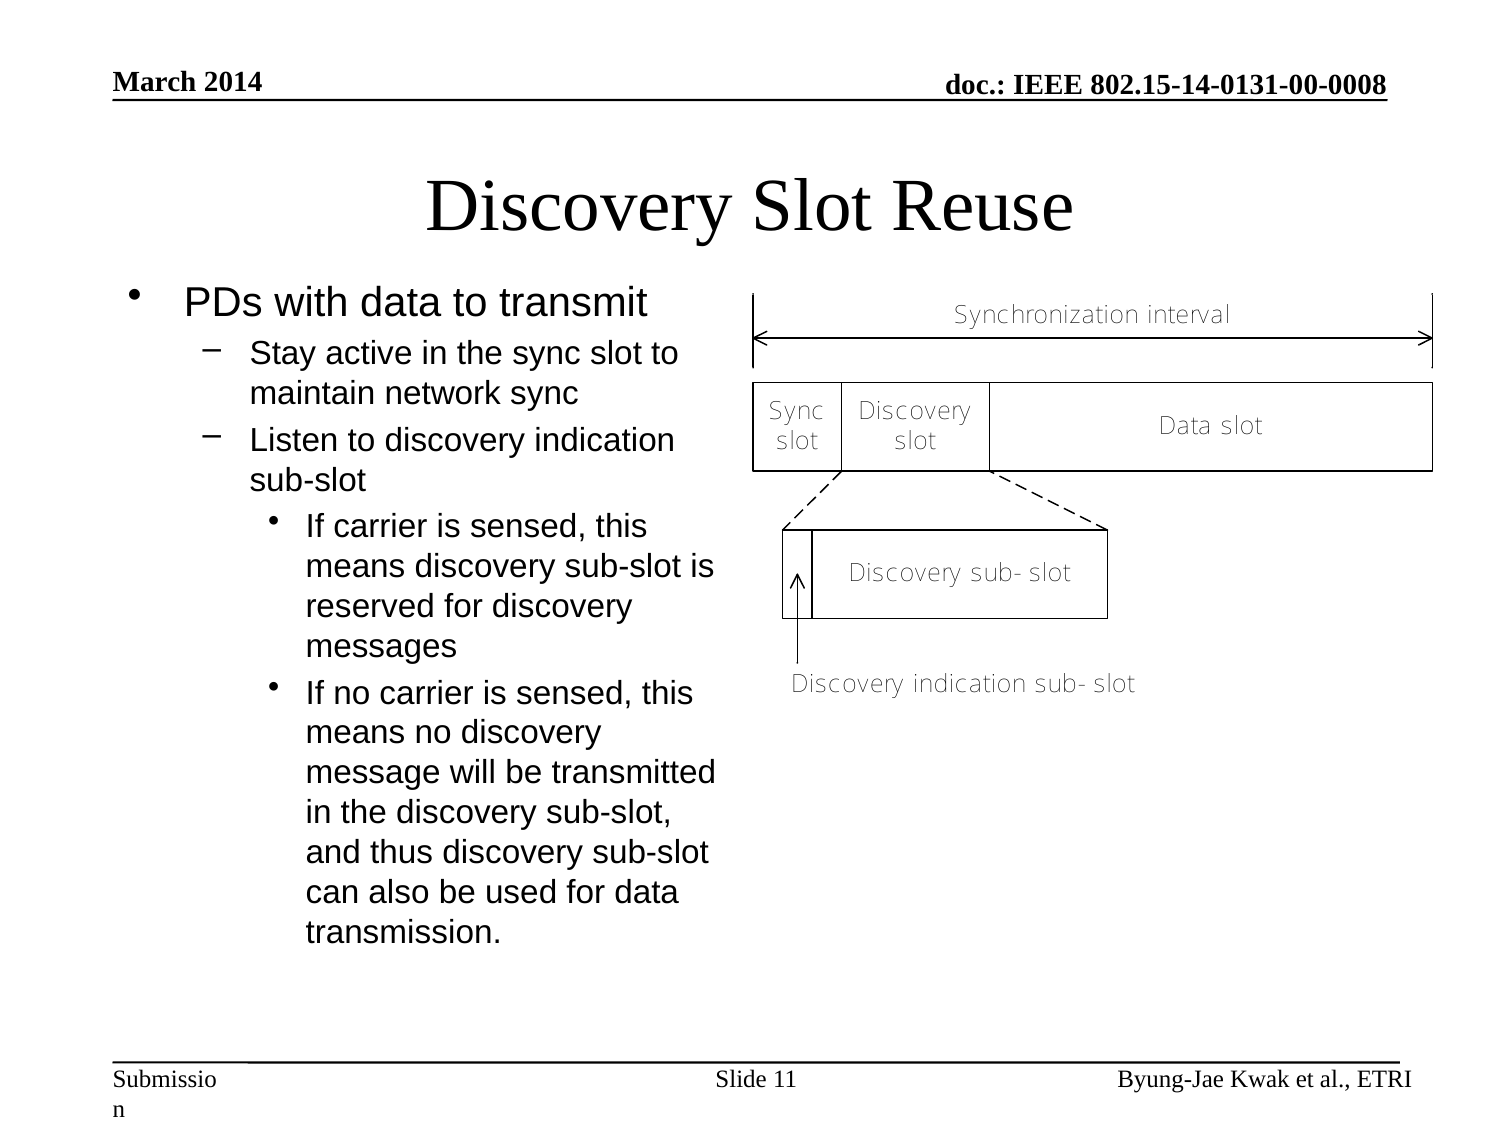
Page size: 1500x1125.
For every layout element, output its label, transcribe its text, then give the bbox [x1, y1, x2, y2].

footer Byung-Jae Kwak et al., ETRI [900, 1062, 1413, 1093]
slide_number Slide 11 [712, 1062, 800, 1093]
title Discovery Slot Reuse [112, 112, 1388, 288]
picture [749, 290, 1436, 703]
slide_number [112, 62, 375, 98]
list PDs with data to transmit Stay active in the sync slot to maintain network sync Listen to discovery indication sub-slot If carrier is sensed, this means discovery sub-slot is reserved for discovery messages If no carrier is sensed, this means no discovery message will be transmitted in the discovery sub-slot, and thus discovery sub-slot can also be used for data transmission. [112, 267, 750, 1000]
